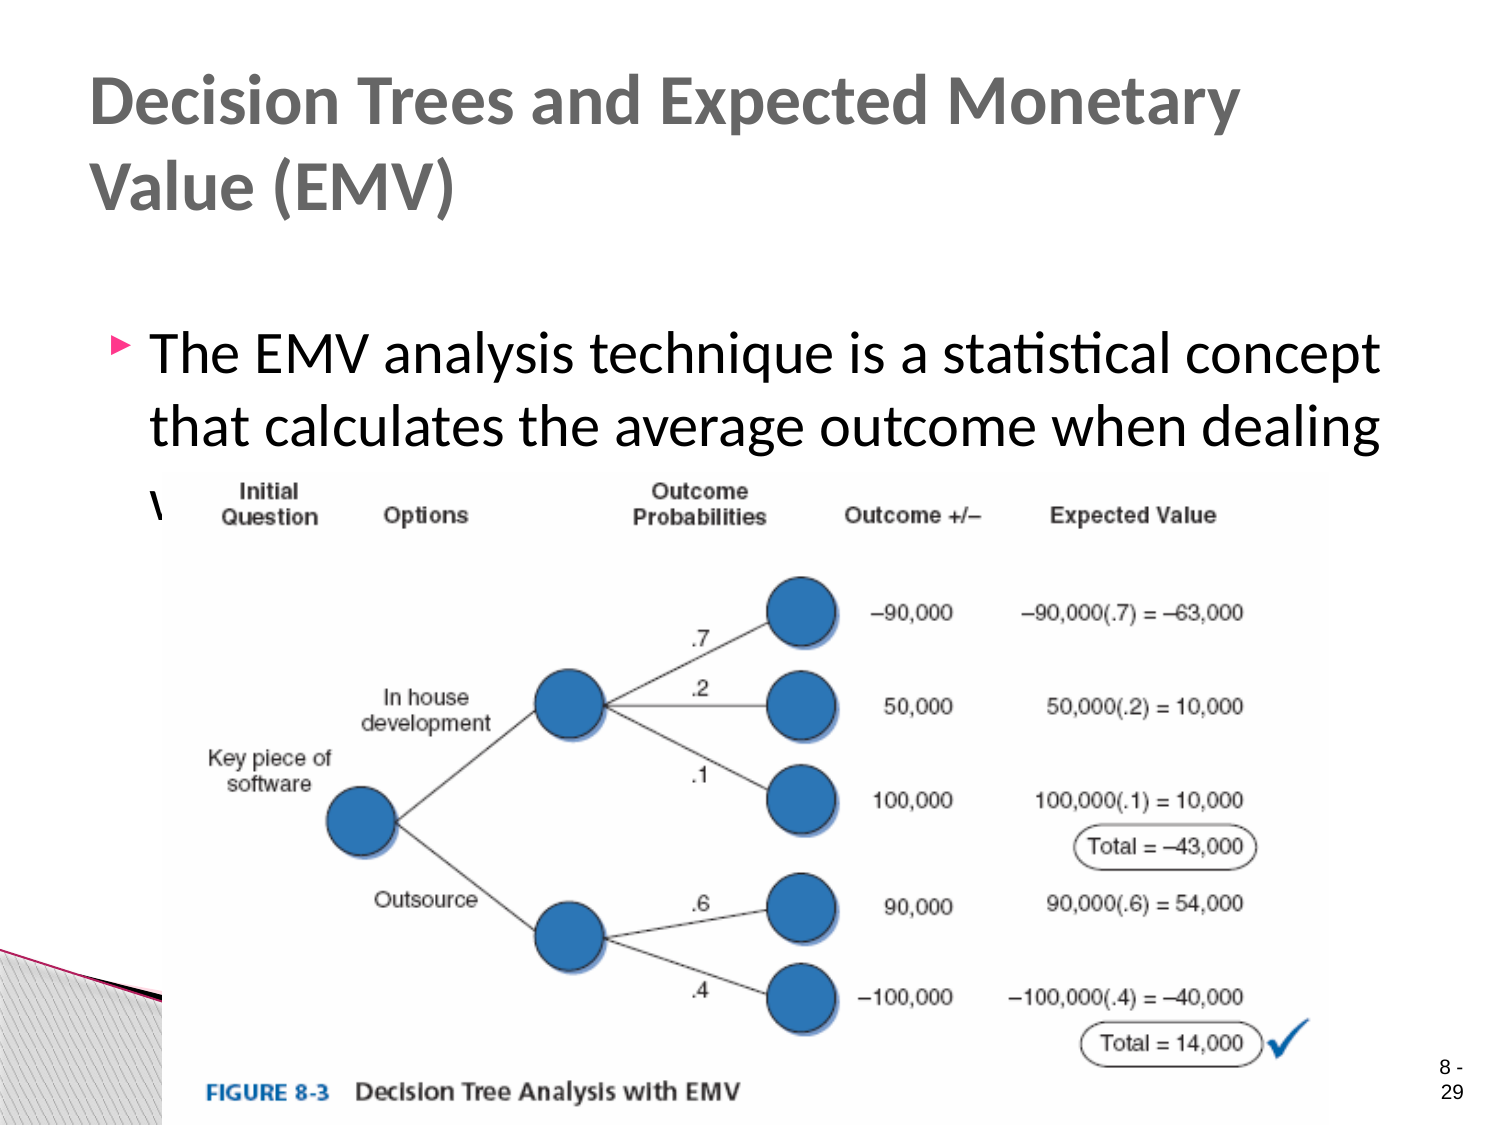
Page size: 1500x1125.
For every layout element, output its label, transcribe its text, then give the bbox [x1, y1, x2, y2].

title Decision Trees and Expected Monetary Value (EMV) [75, 45, 1425, 233]
list The EMV analysis technique is a statistical concept that calculates the average outcome when dealing with unknown future scenarios [75, 233, 1425, 975]
slide_number 8 - 29 [1418, 1051, 1479, 1112]
picture [162, 472, 1329, 1125]
